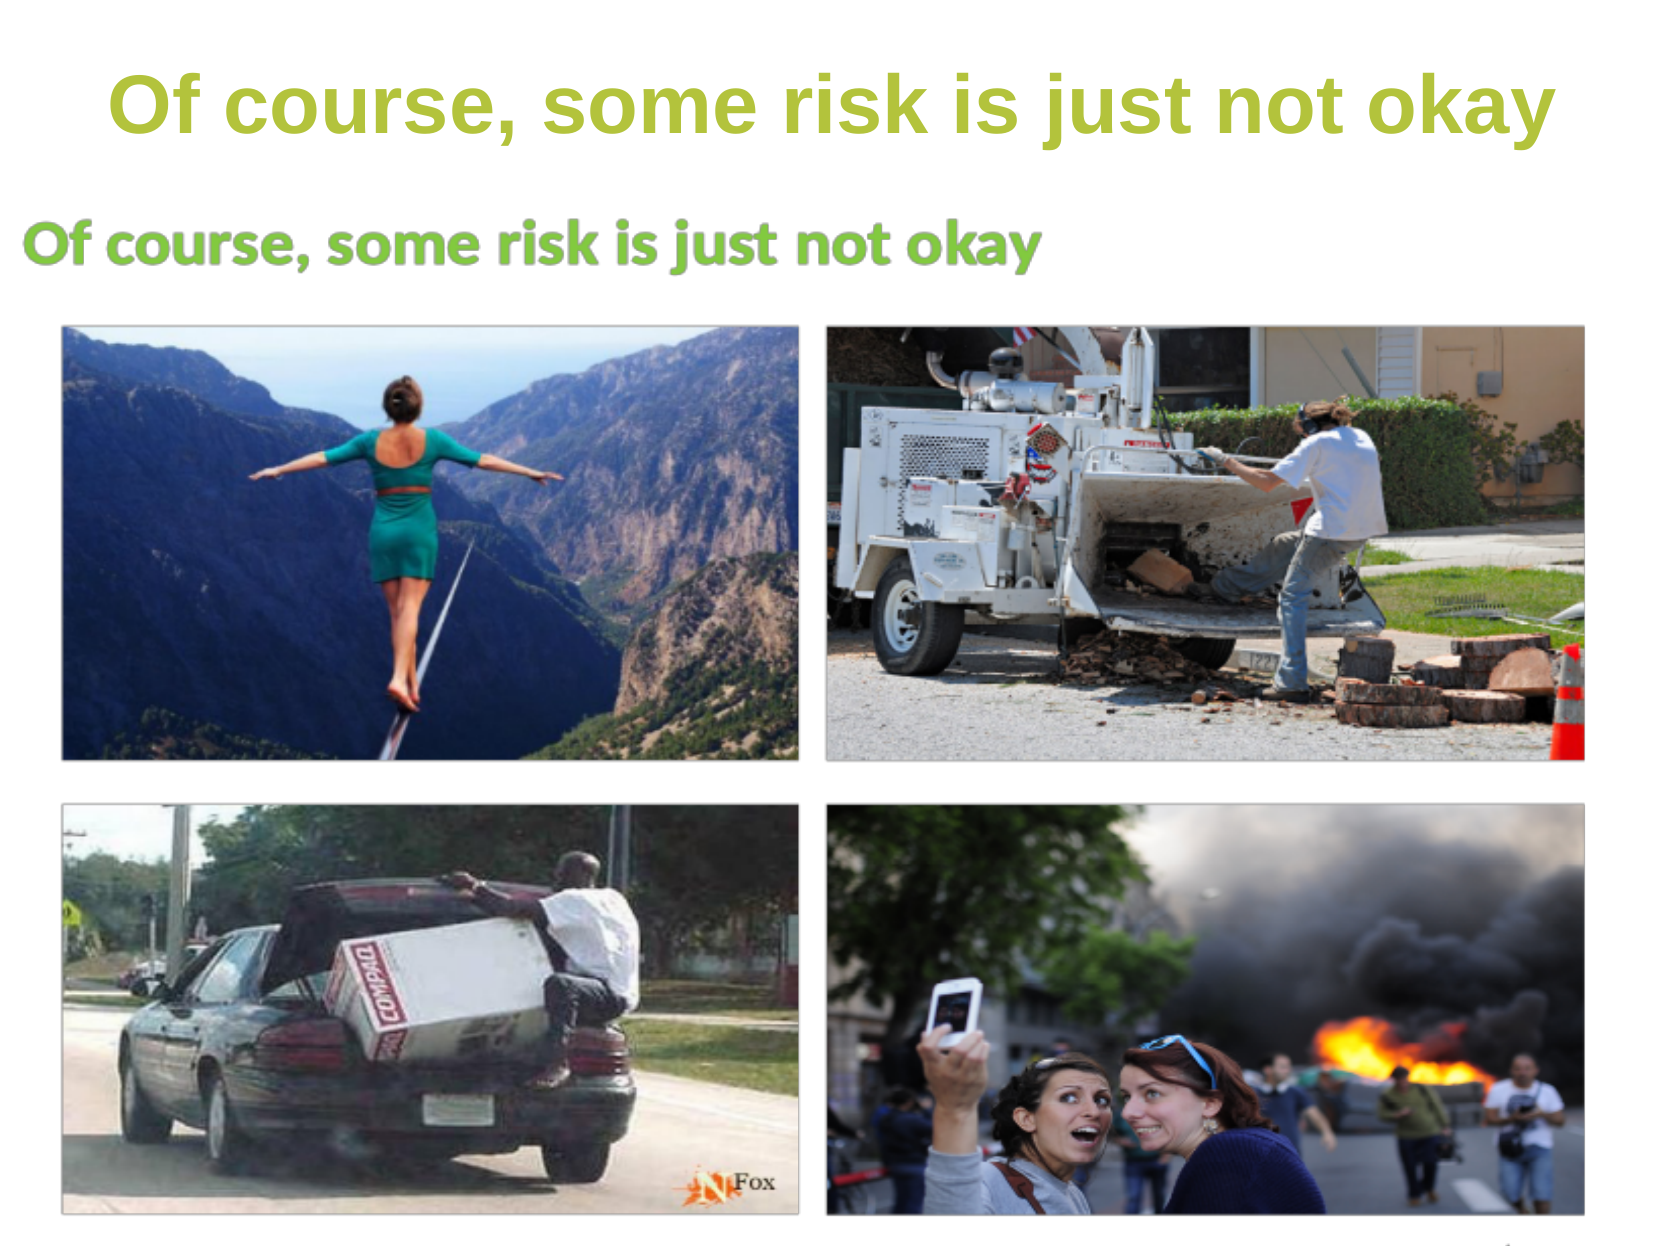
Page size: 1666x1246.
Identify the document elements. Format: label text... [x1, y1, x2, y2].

text_box Of course, some risk is just not okay [2, 54, 1663, 262]
picture [7, 145, 1658, 1246]
